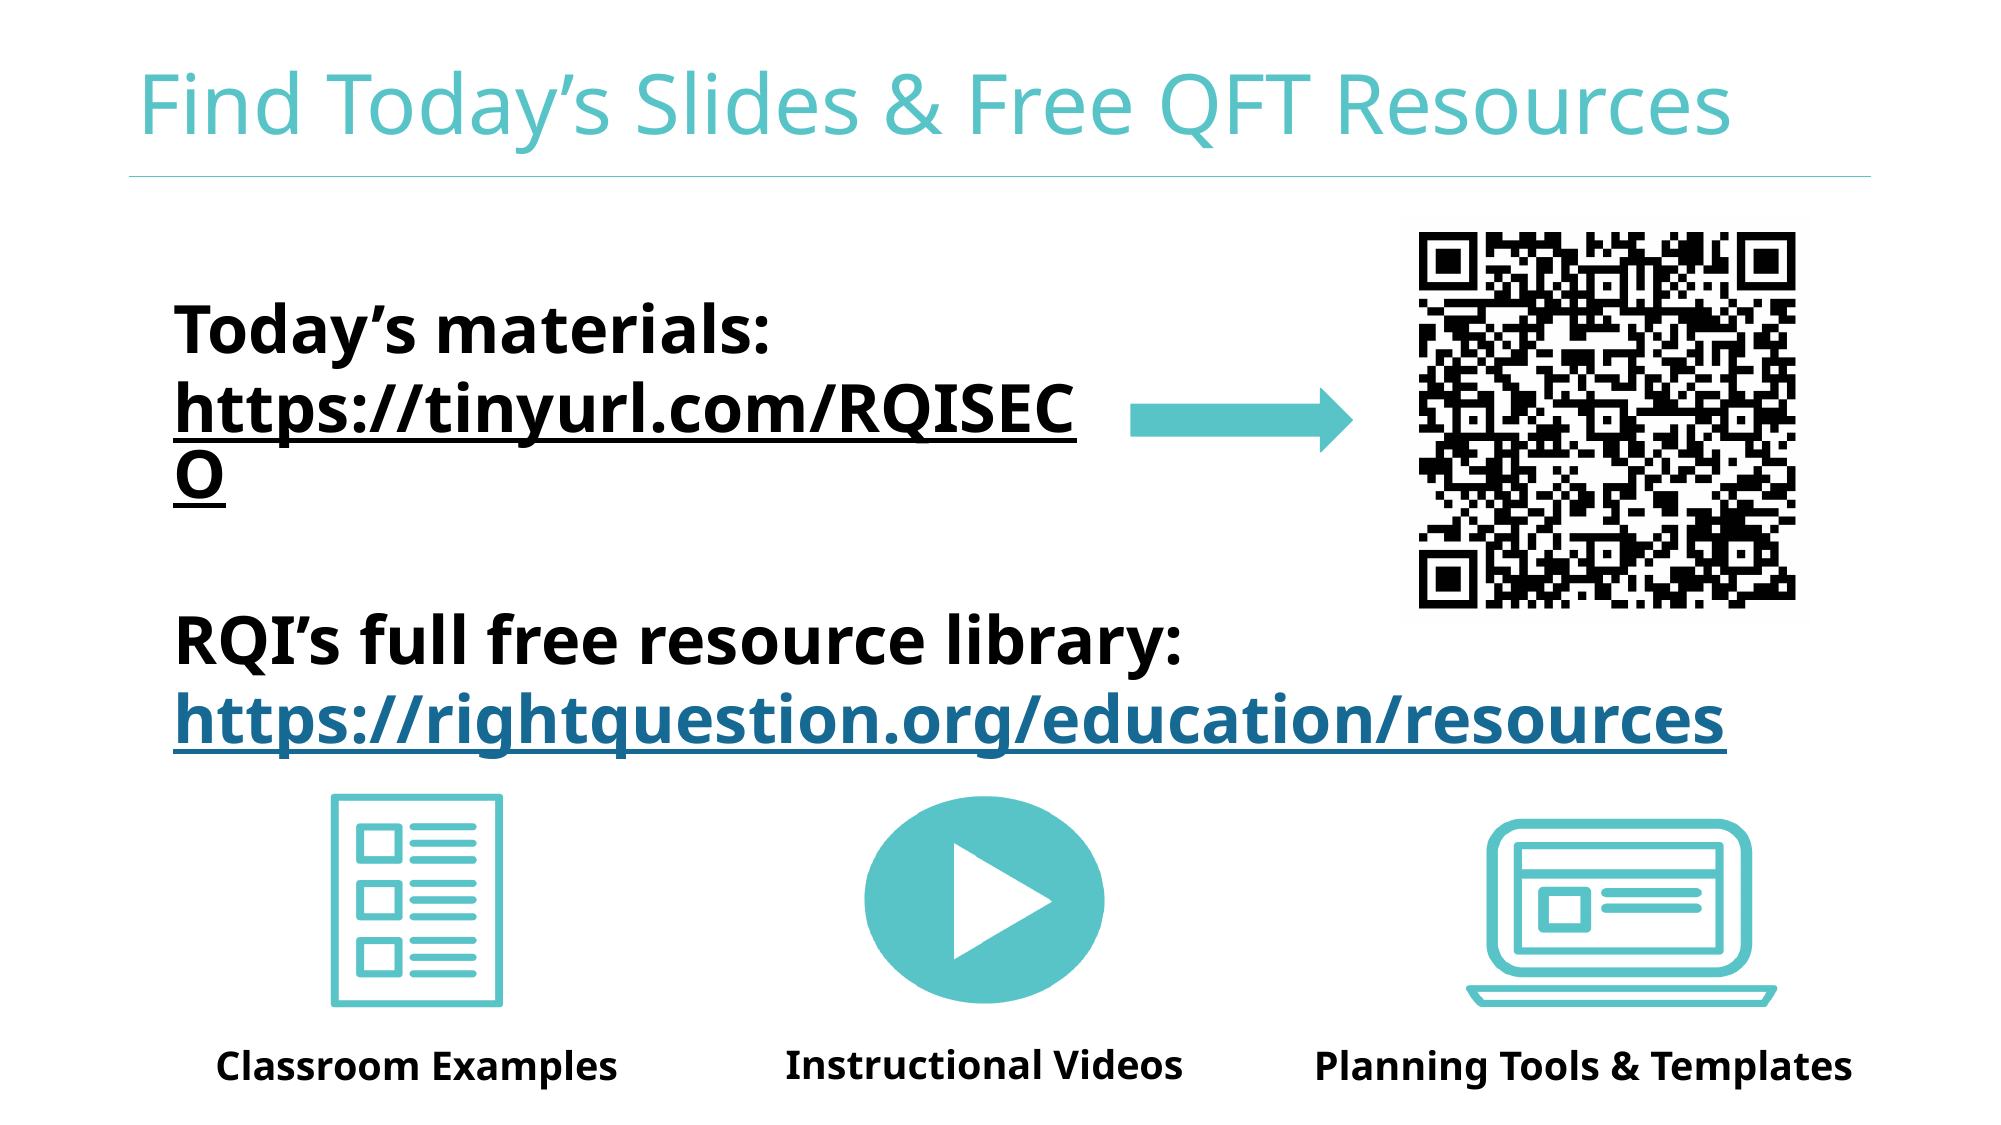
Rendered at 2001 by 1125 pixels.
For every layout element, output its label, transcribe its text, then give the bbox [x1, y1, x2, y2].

picture [1401, 215, 1812, 626]
picture [1463, 815, 1782, 1009]
text_box Instructional Videos [721, 1032, 1249, 1095]
text_box [1131, 388, 1353, 452]
text_box RQI’s full free resource library: https://rightquestion.org/education/resources [158, 616, 1913, 751]
picture [860, 791, 1110, 1008]
text_box Today’s materials: https://tinyurl.com/RQISECO [158, 311, 1132, 505]
text_box Planning Tools & Templates [1298, 1033, 1947, 1096]
picture [327, 791, 507, 1010]
title Find Today’s Slides & Free QFT Resources [137, 40, 1863, 175]
text_box Classroom Examples [158, 1033, 676, 1096]
